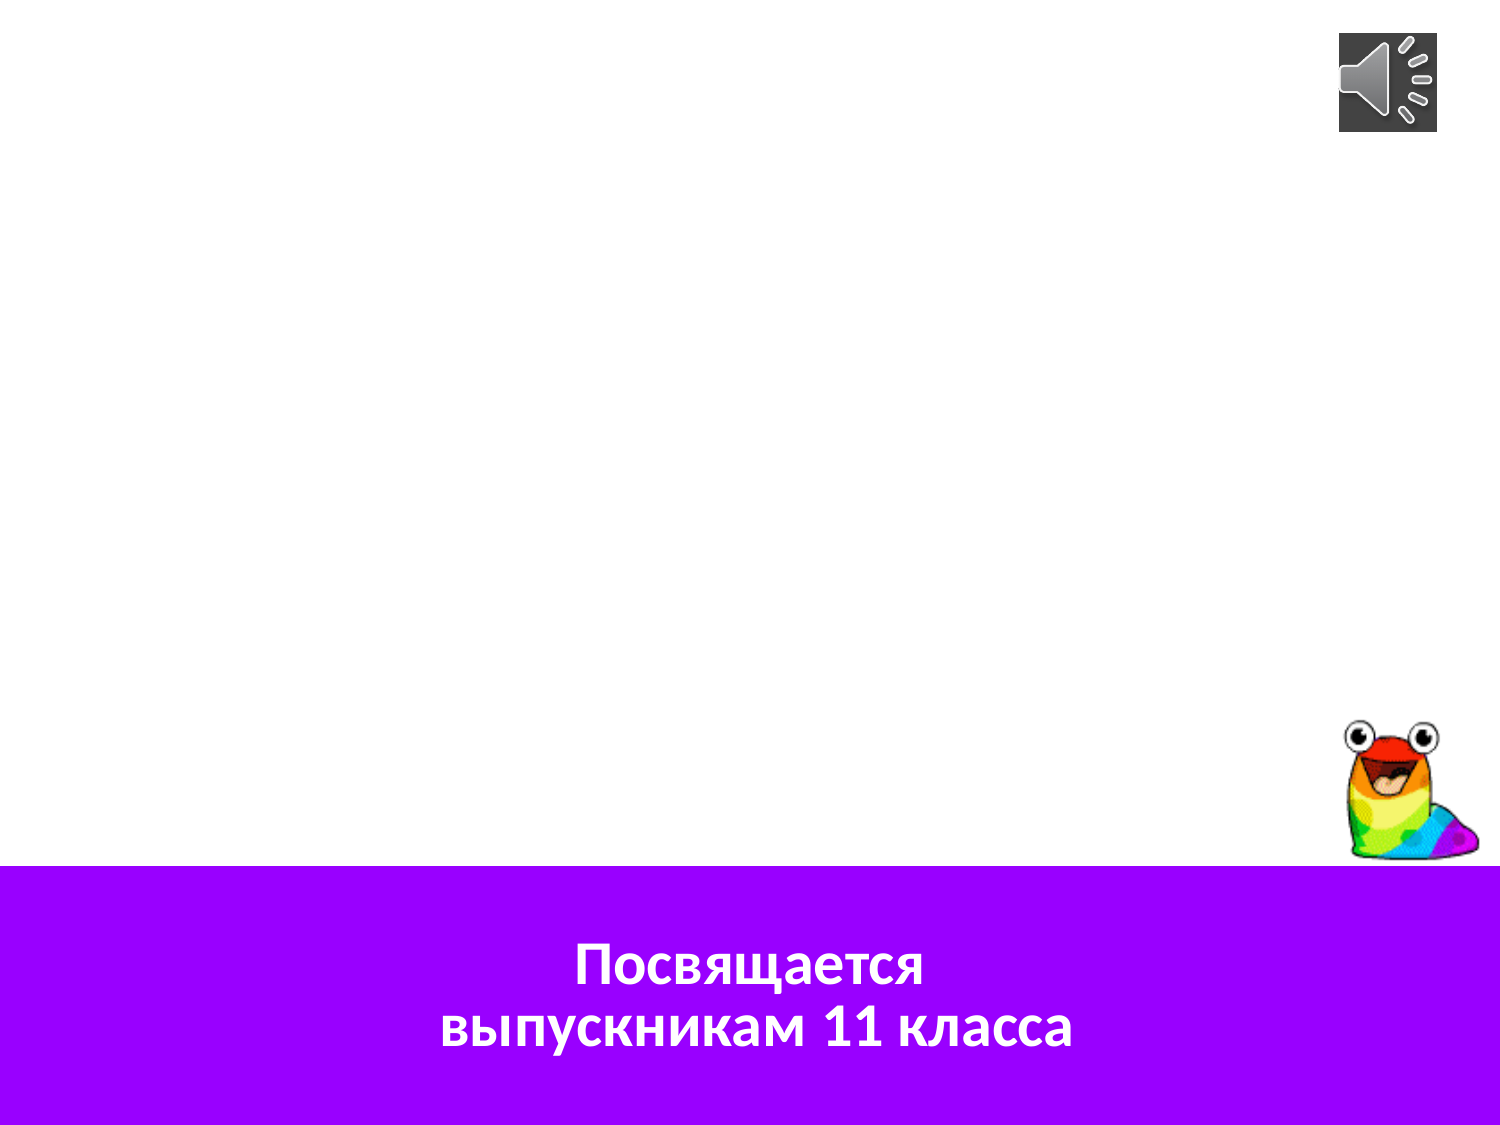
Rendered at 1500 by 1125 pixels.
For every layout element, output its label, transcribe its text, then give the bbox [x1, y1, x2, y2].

title Посвящается выпускникам 11 класса [0, 866, 1500, 1125]
picture [1340, 715, 1483, 867]
picture [1337, 32, 1439, 133]
